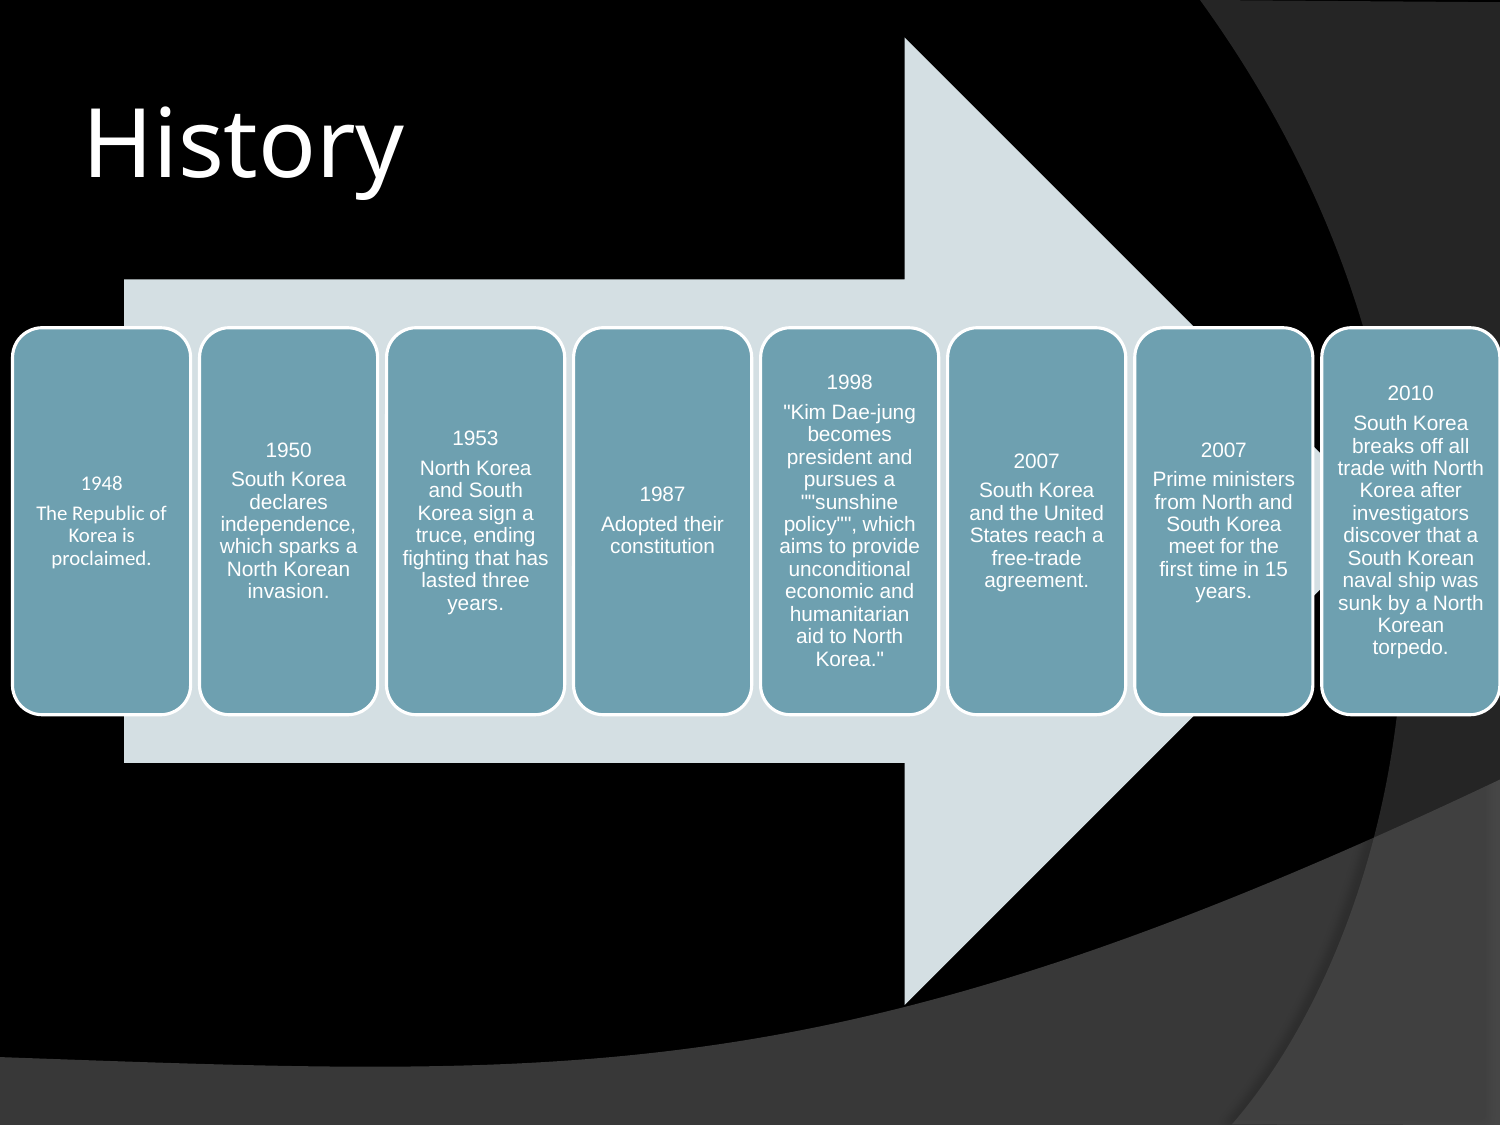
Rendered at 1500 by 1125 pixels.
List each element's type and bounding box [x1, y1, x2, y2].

list [12, 37, 1500, 1006]
